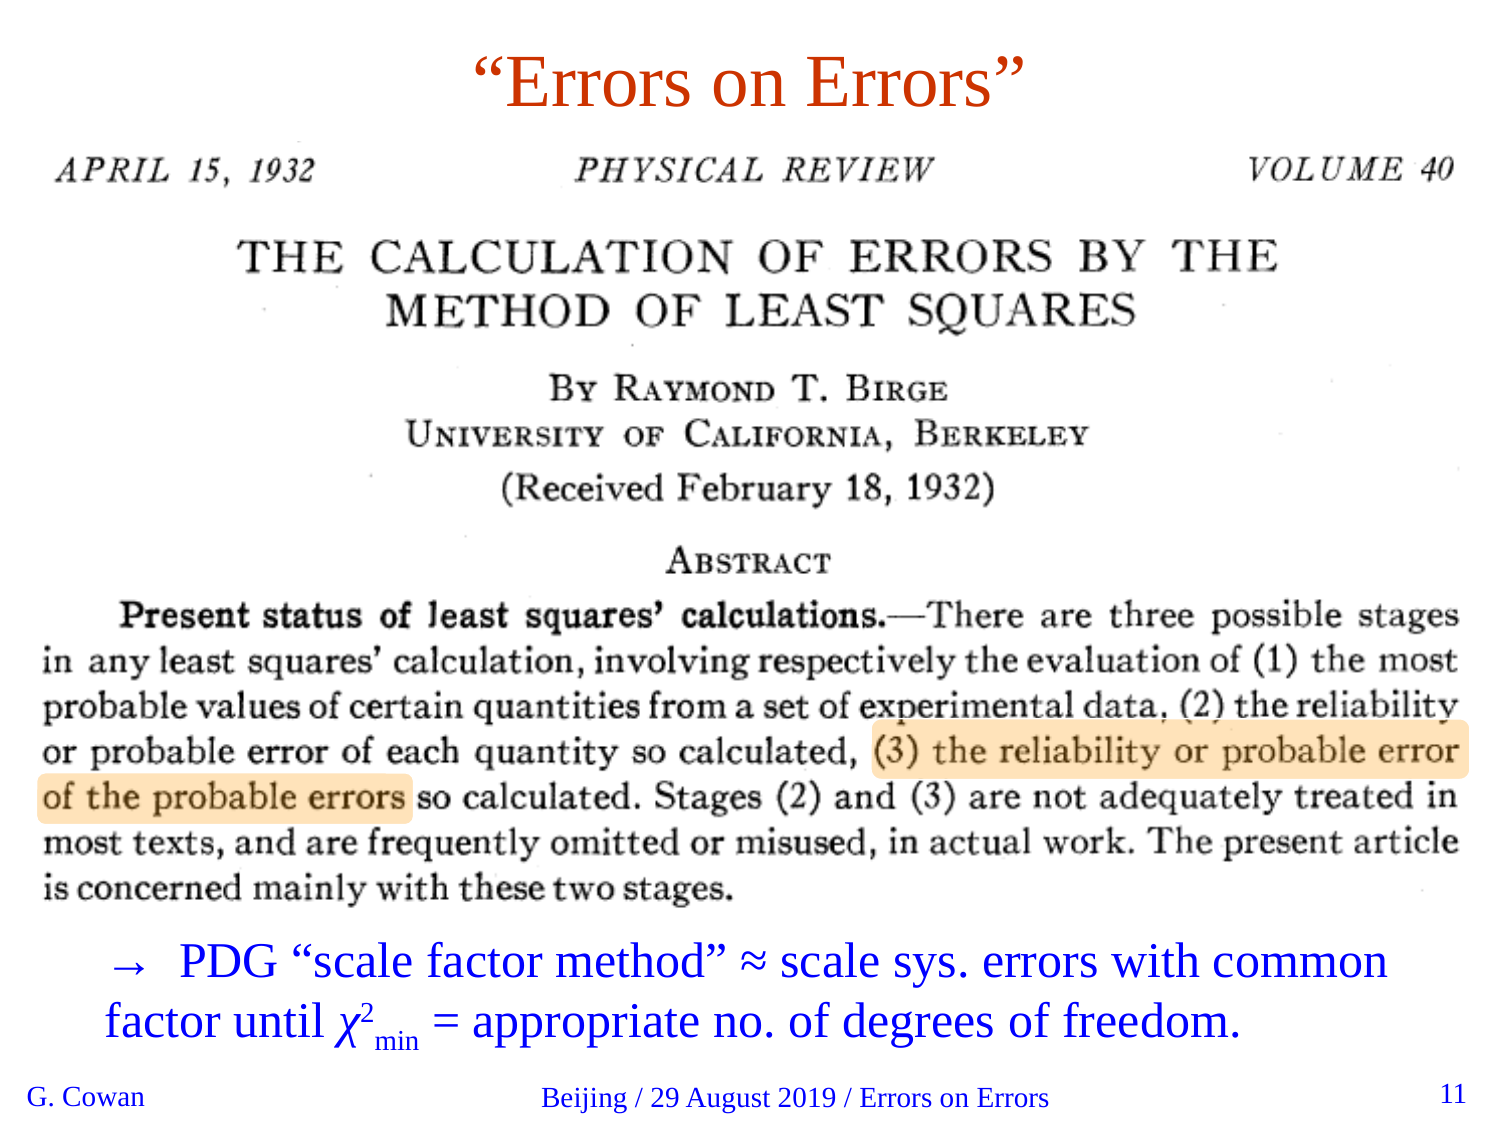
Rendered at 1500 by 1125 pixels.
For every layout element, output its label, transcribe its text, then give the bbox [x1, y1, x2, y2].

text_box → PDG “scale factor method” ≈ scale sys. errors with common factor until χ2min = appropriate no. of degrees of freedom. [89, 922, 1417, 1064]
slide_number 11 [927, 1066, 1483, 1125]
footer Beijing / 29 August 2019 / Errors on Errors [312, 1070, 927, 1125]
slide_number G. Cowan [11, 1069, 253, 1114]
text_box “Errors on Errors” [65, 24, 1434, 129]
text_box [30, 234, 1474, 915]
picture [48, 141, 1471, 201]
